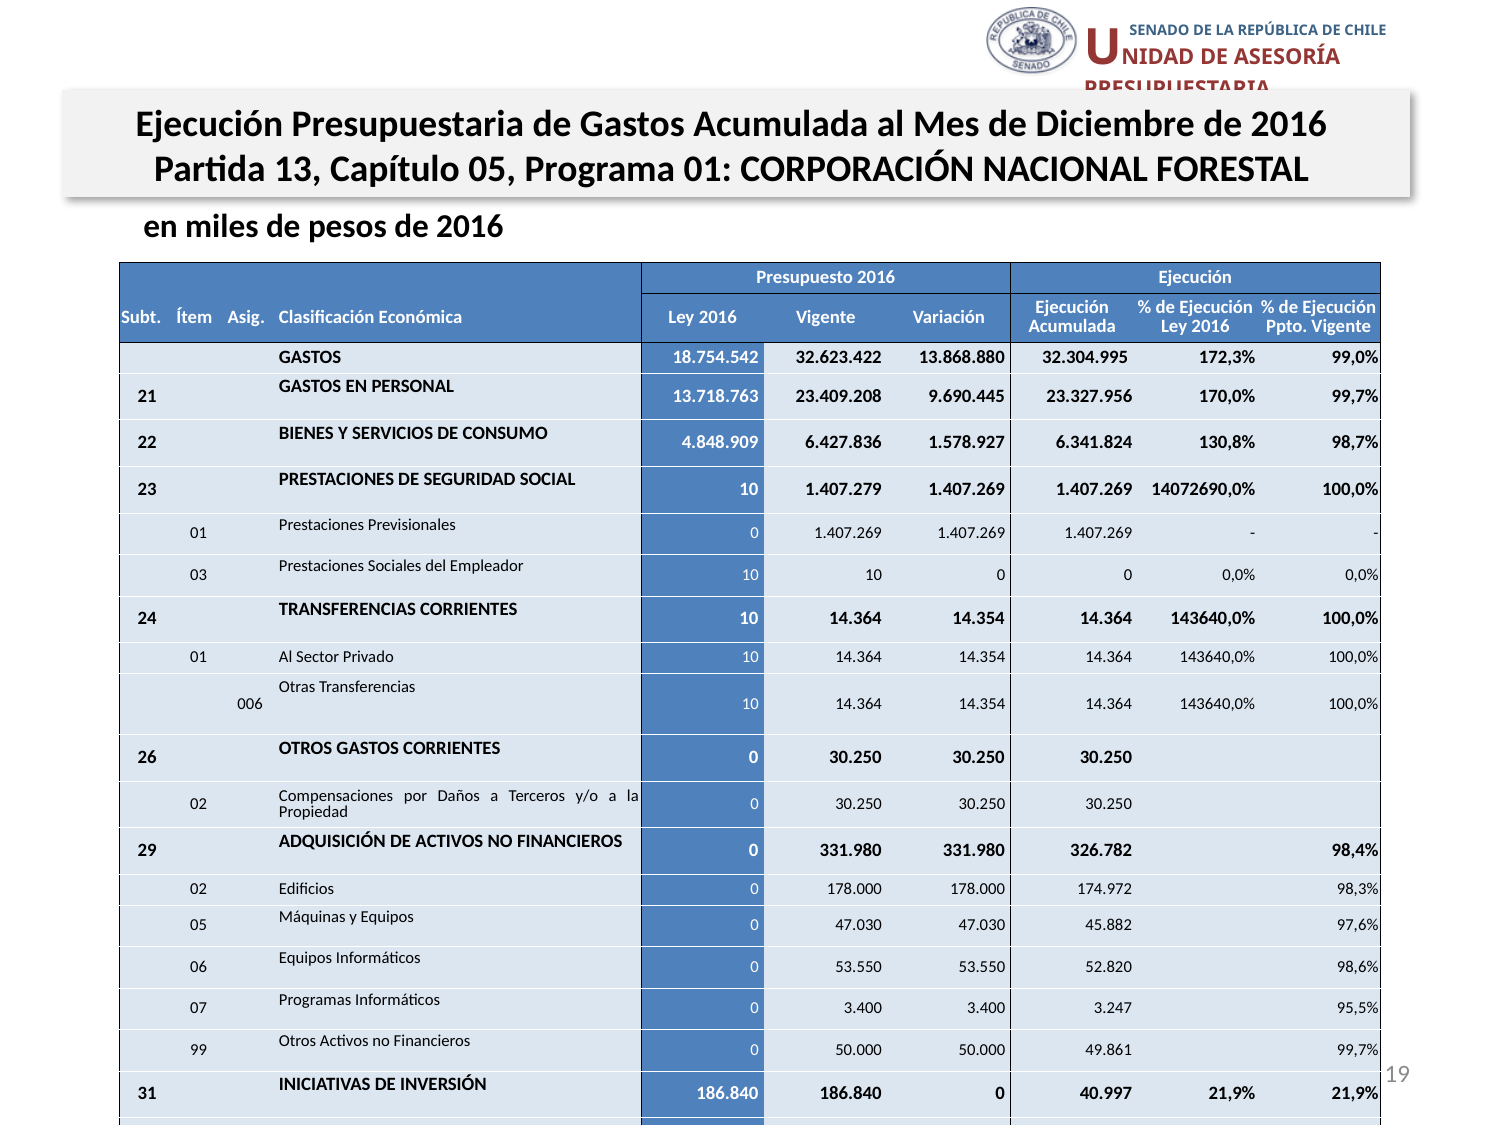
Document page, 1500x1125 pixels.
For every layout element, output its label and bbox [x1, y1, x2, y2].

table_cell [1011, 782, 1380, 827]
table_cell [1011, 989, 1380, 1029]
table_cell [120, 947, 641, 988]
table_cell [120, 782, 641, 827]
table_cell [642, 947, 1010, 988]
table_cell [120, 828, 641, 874]
table_cell [1011, 467, 1380, 513]
table_cell [642, 875, 1010, 905]
table_header [120, 263, 641, 293]
table_cell [1011, 906, 1380, 946]
table_cell [1011, 674, 1380, 734]
table_cell [1011, 1030, 1380, 1071]
table_cell [1011, 643, 1380, 673]
table_header [1011, 263, 1380, 293]
table_cell [642, 597, 1010, 642]
table_cell [1011, 875, 1380, 905]
table_cell [120, 643, 641, 673]
table_cell [120, 875, 641, 905]
table_cell [642, 514, 1010, 554]
table_cell [642, 643, 1010, 673]
table_cell [1011, 1072, 1380, 1117]
picture [986, 7, 1079, 76]
table_cell [642, 735, 1010, 781]
table_cell [120, 1030, 641, 1071]
table_header [642, 263, 1010, 293]
table_cell [1011, 828, 1380, 874]
table_cell [642, 989, 1010, 1029]
table_cell [1011, 597, 1380, 642]
table_cell [120, 906, 641, 946]
table_cell [120, 555, 641, 596]
table_cell [1011, 514, 1380, 554]
table_cell [642, 1030, 1010, 1071]
table_cell [642, 1118, 1010, 1125]
table_cell [1011, 735, 1380, 781]
table_cell [642, 294, 1010, 342]
table_cell [1011, 420, 1380, 466]
table_cell [642, 467, 1010, 513]
table_cell [120, 293, 641, 342]
table_cell [1011, 374, 1380, 419]
table_cell [642, 1072, 1010, 1117]
text_box [62, 90, 1410, 262]
table_cell [1011, 555, 1380, 596]
table_cell [120, 467, 641, 513]
table_cell [120, 420, 641, 466]
table_cell [120, 1118, 641, 1125]
table_cell [642, 374, 1010, 419]
table_cell [642, 420, 1010, 466]
table_cell [120, 674, 641, 734]
table_cell [1011, 294, 1380, 342]
table_cell [1011, 947, 1380, 988]
table_cell [120, 374, 641, 419]
table_cell [1011, 1118, 1380, 1125]
slide_number [1381, 1042, 1425, 1103]
table_cell [120, 597, 641, 642]
table_cell [120, 735, 641, 781]
table_cell [642, 343, 1010, 373]
table_cell [120, 343, 641, 373]
table_cell [1011, 343, 1380, 373]
table_cell [642, 782, 1010, 827]
table_cell [120, 989, 641, 1029]
table_cell [642, 674, 1010, 734]
table_cell [642, 555, 1010, 596]
table_cell [642, 906, 1010, 946]
table_cell [642, 828, 1010, 874]
table_cell [120, 514, 641, 554]
table_cell [120, 1072, 641, 1117]
